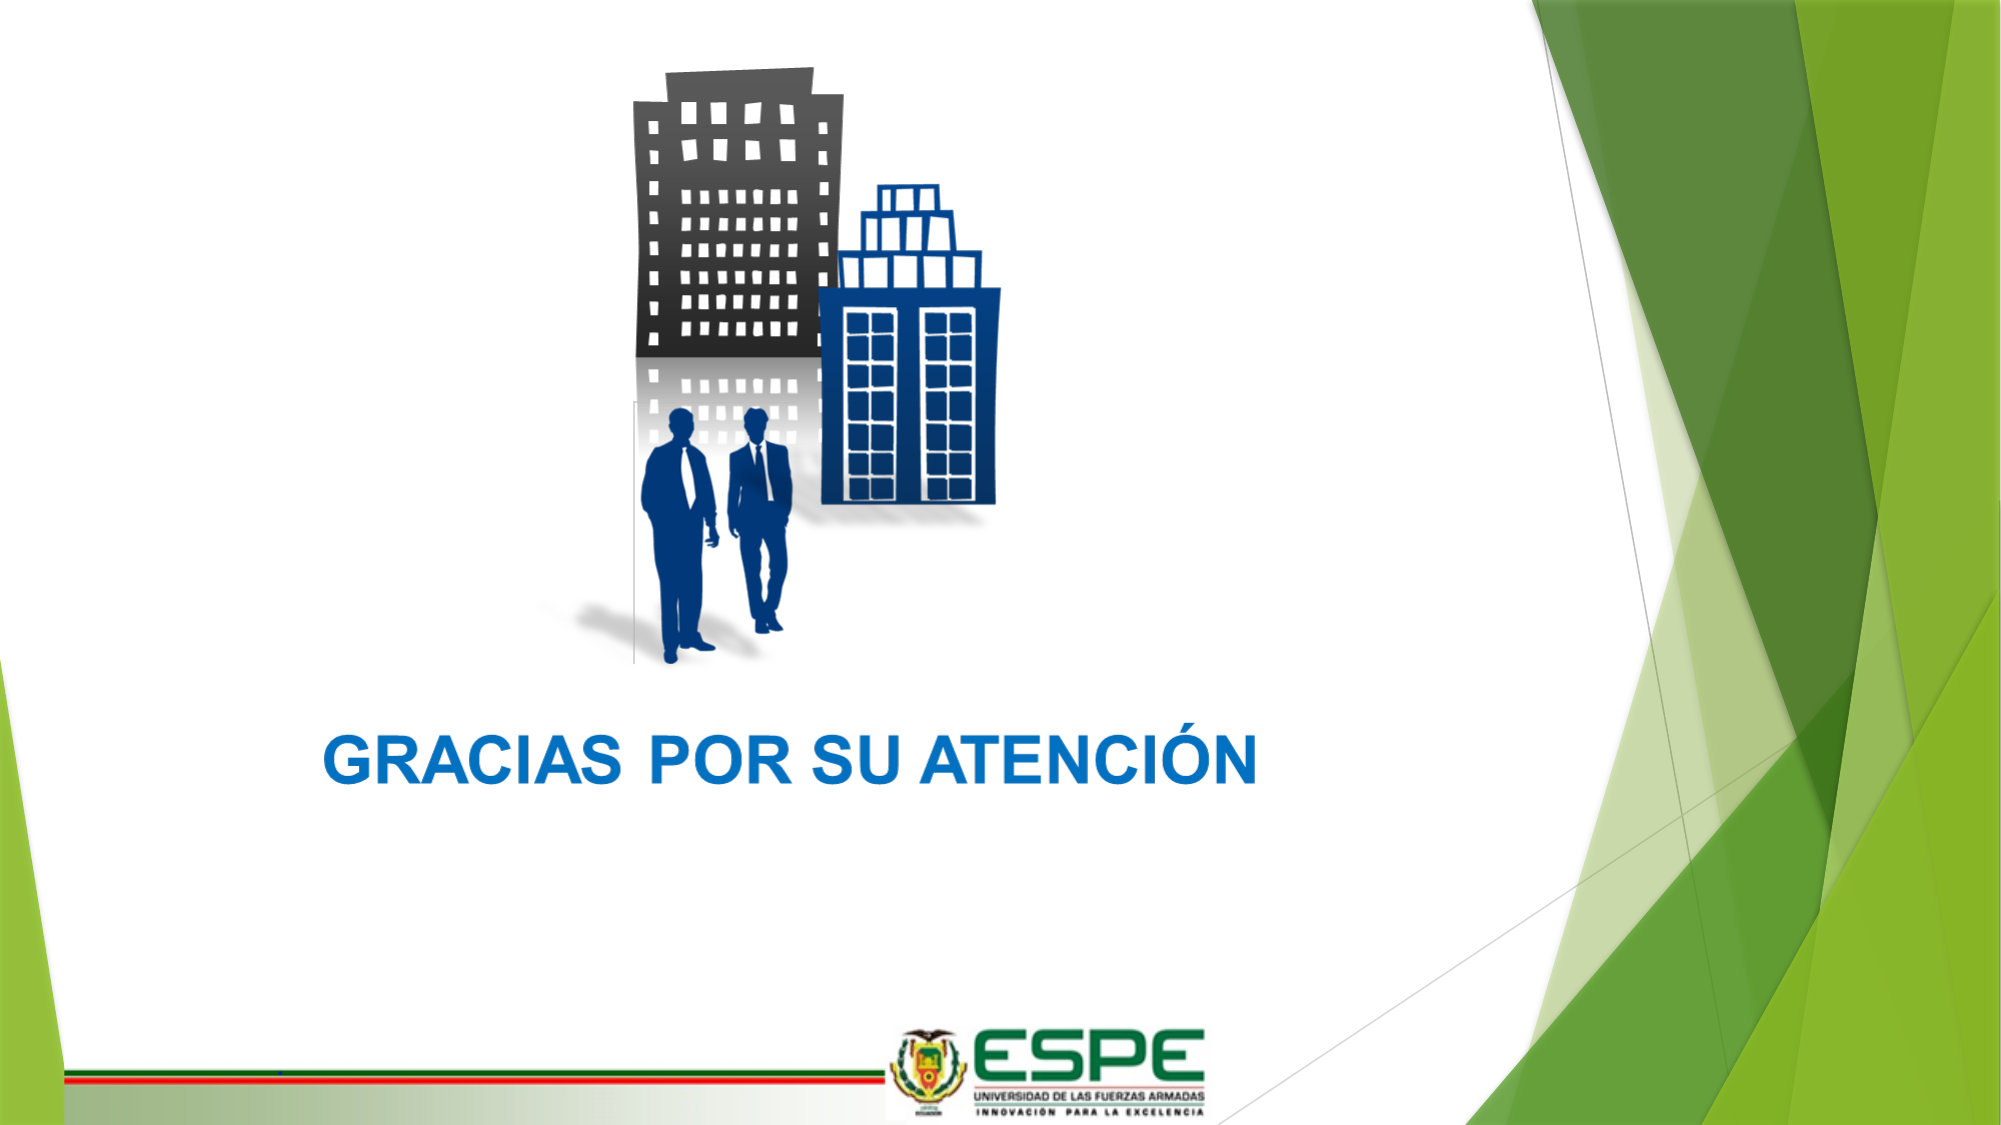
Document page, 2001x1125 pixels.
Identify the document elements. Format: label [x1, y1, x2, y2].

picture [63, 1025, 1214, 1125]
picture [63, 66, 1518, 839]
